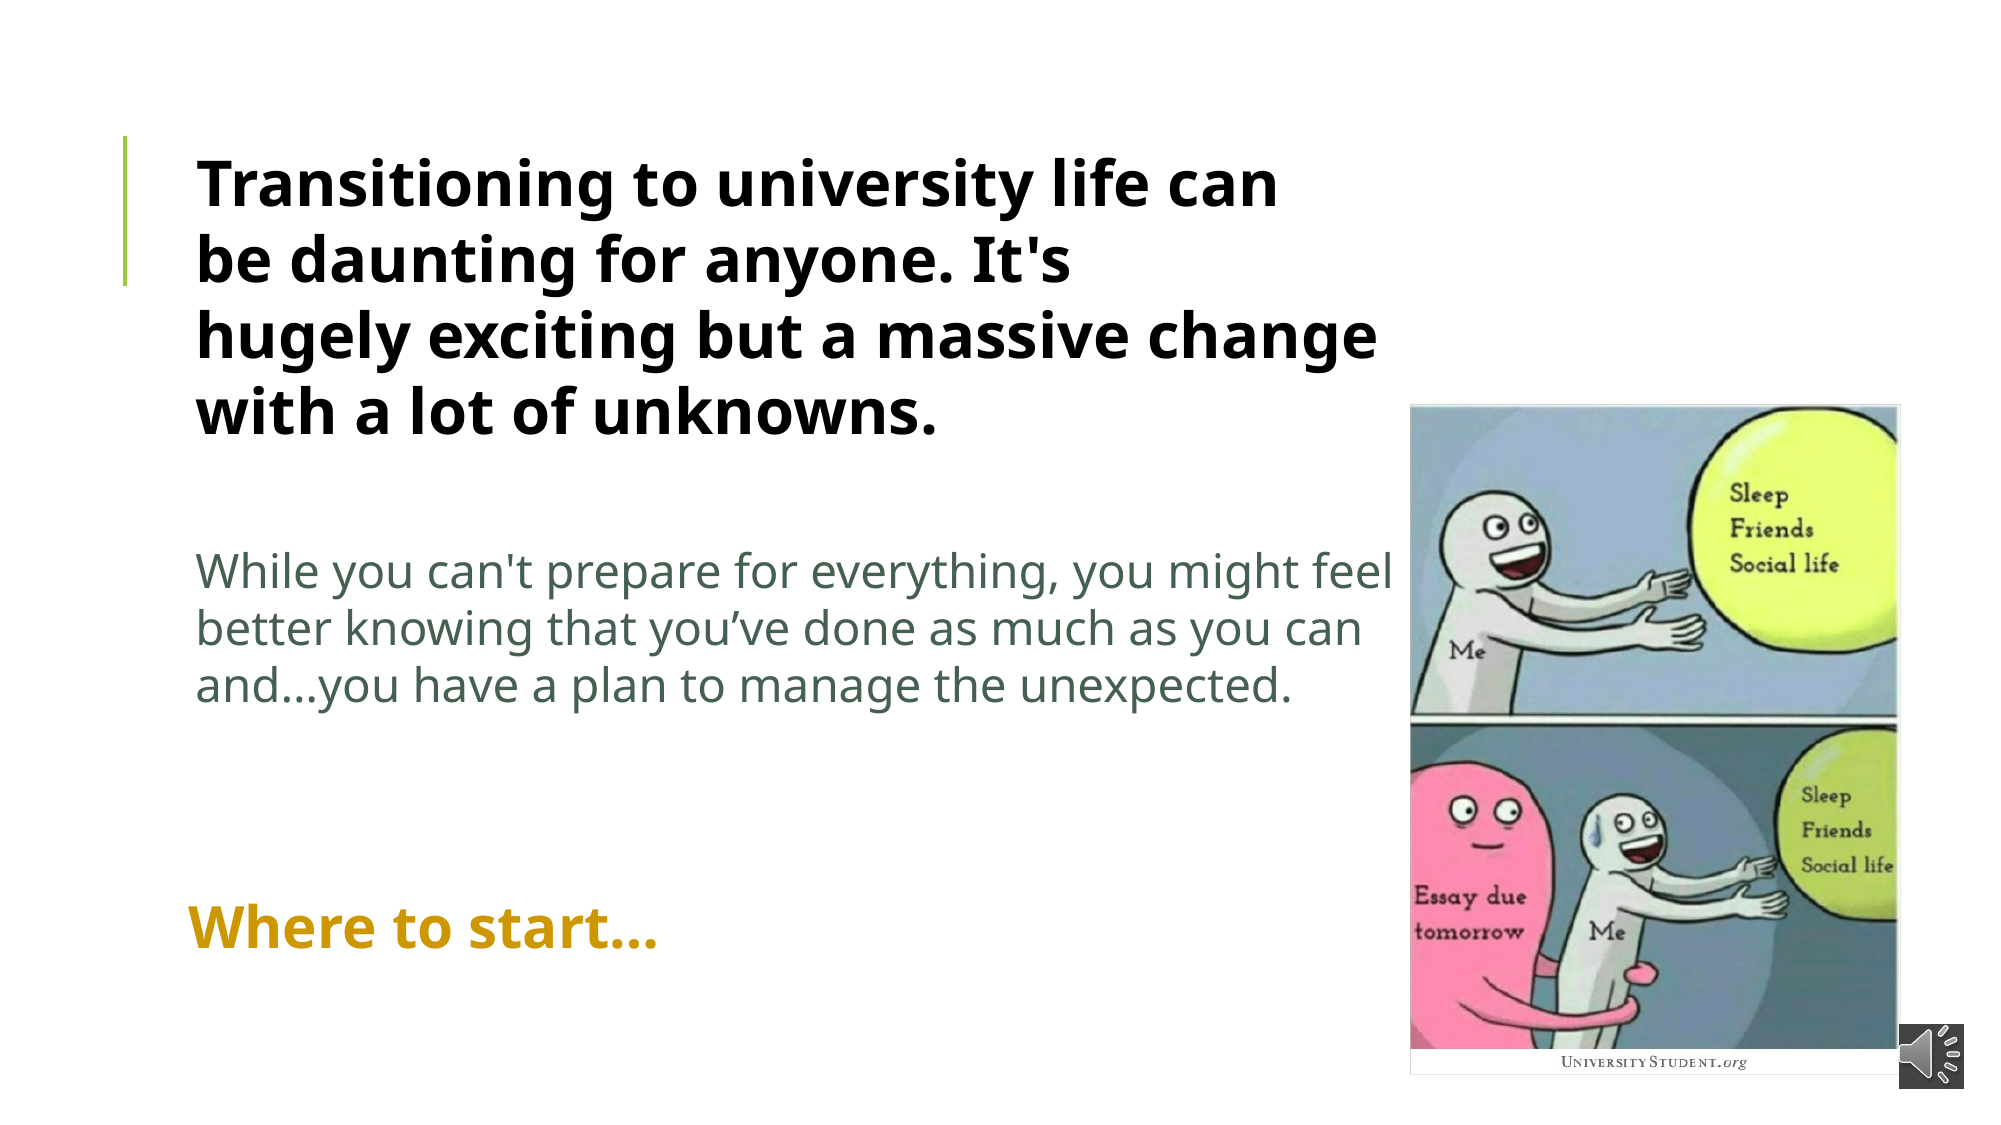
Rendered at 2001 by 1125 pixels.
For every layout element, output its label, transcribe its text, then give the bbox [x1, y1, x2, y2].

text_box Where to start… [173, 882, 1403, 968]
picture [1410, 404, 1965, 1090]
list Transitioning to university life can be daunting for anyone. It's hugely exciting but a massive change with a lot of unknowns. While you can't prepare for everything, you might feel better knowing that you’ve done as much as you can and…you have a plan to manage the unexpected. [173, 135, 1411, 777]
